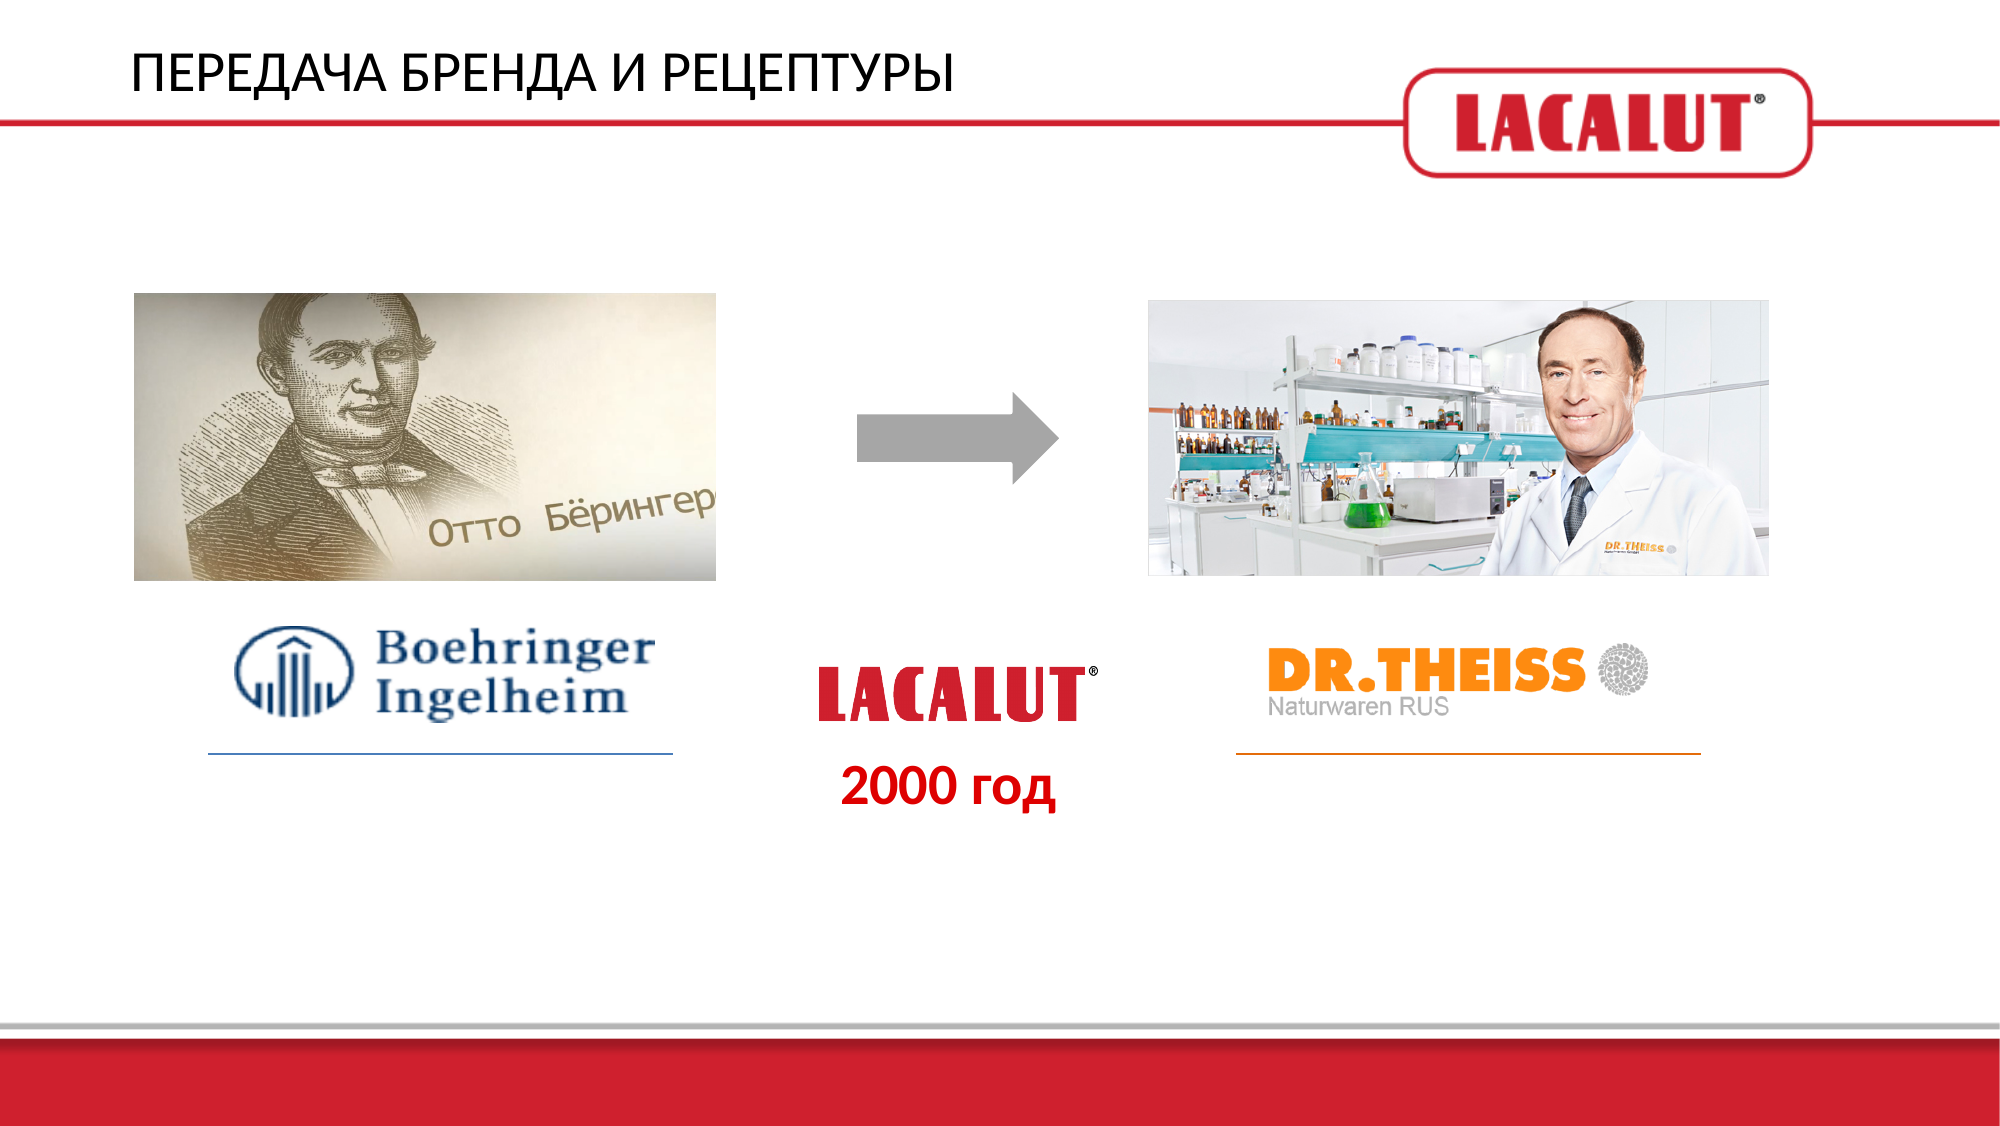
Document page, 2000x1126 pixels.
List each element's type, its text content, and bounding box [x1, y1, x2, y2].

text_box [819, 666, 1098, 839]
title ПЕРЕДАЧА БРЕНДА И РЕЦЕПТУРЫ [113, 15, 1031, 122]
text_box [852, 384, 1065, 493]
picture [0, 0, 2000, 1126]
